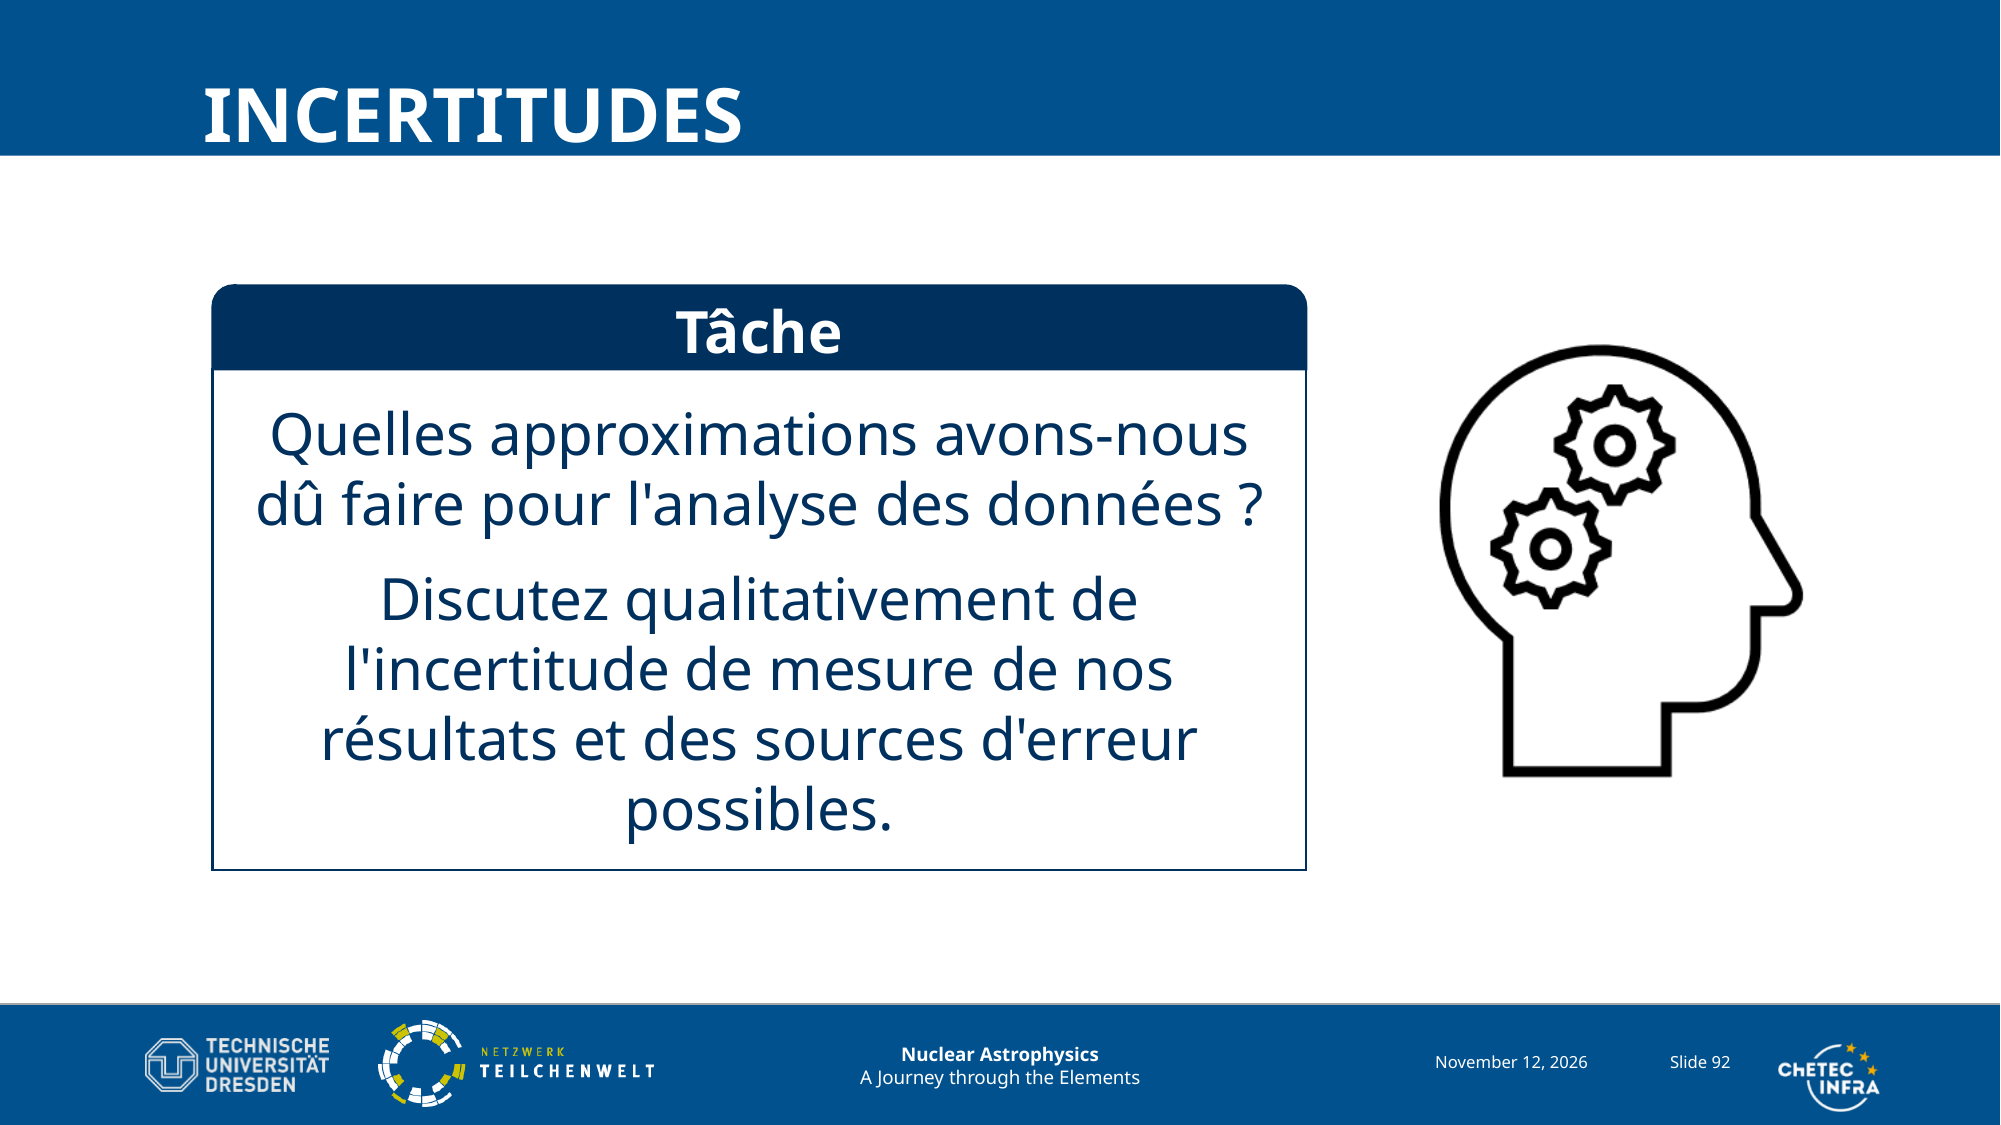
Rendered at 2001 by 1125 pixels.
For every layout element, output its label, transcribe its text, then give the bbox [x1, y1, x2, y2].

picture [1364, 315, 1878, 829]
title Incertitudes [203, 56, 1880, 169]
picture [378, 1020, 654, 1107]
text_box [212, 285, 1307, 871]
picture [1778, 1033, 1880, 1121]
